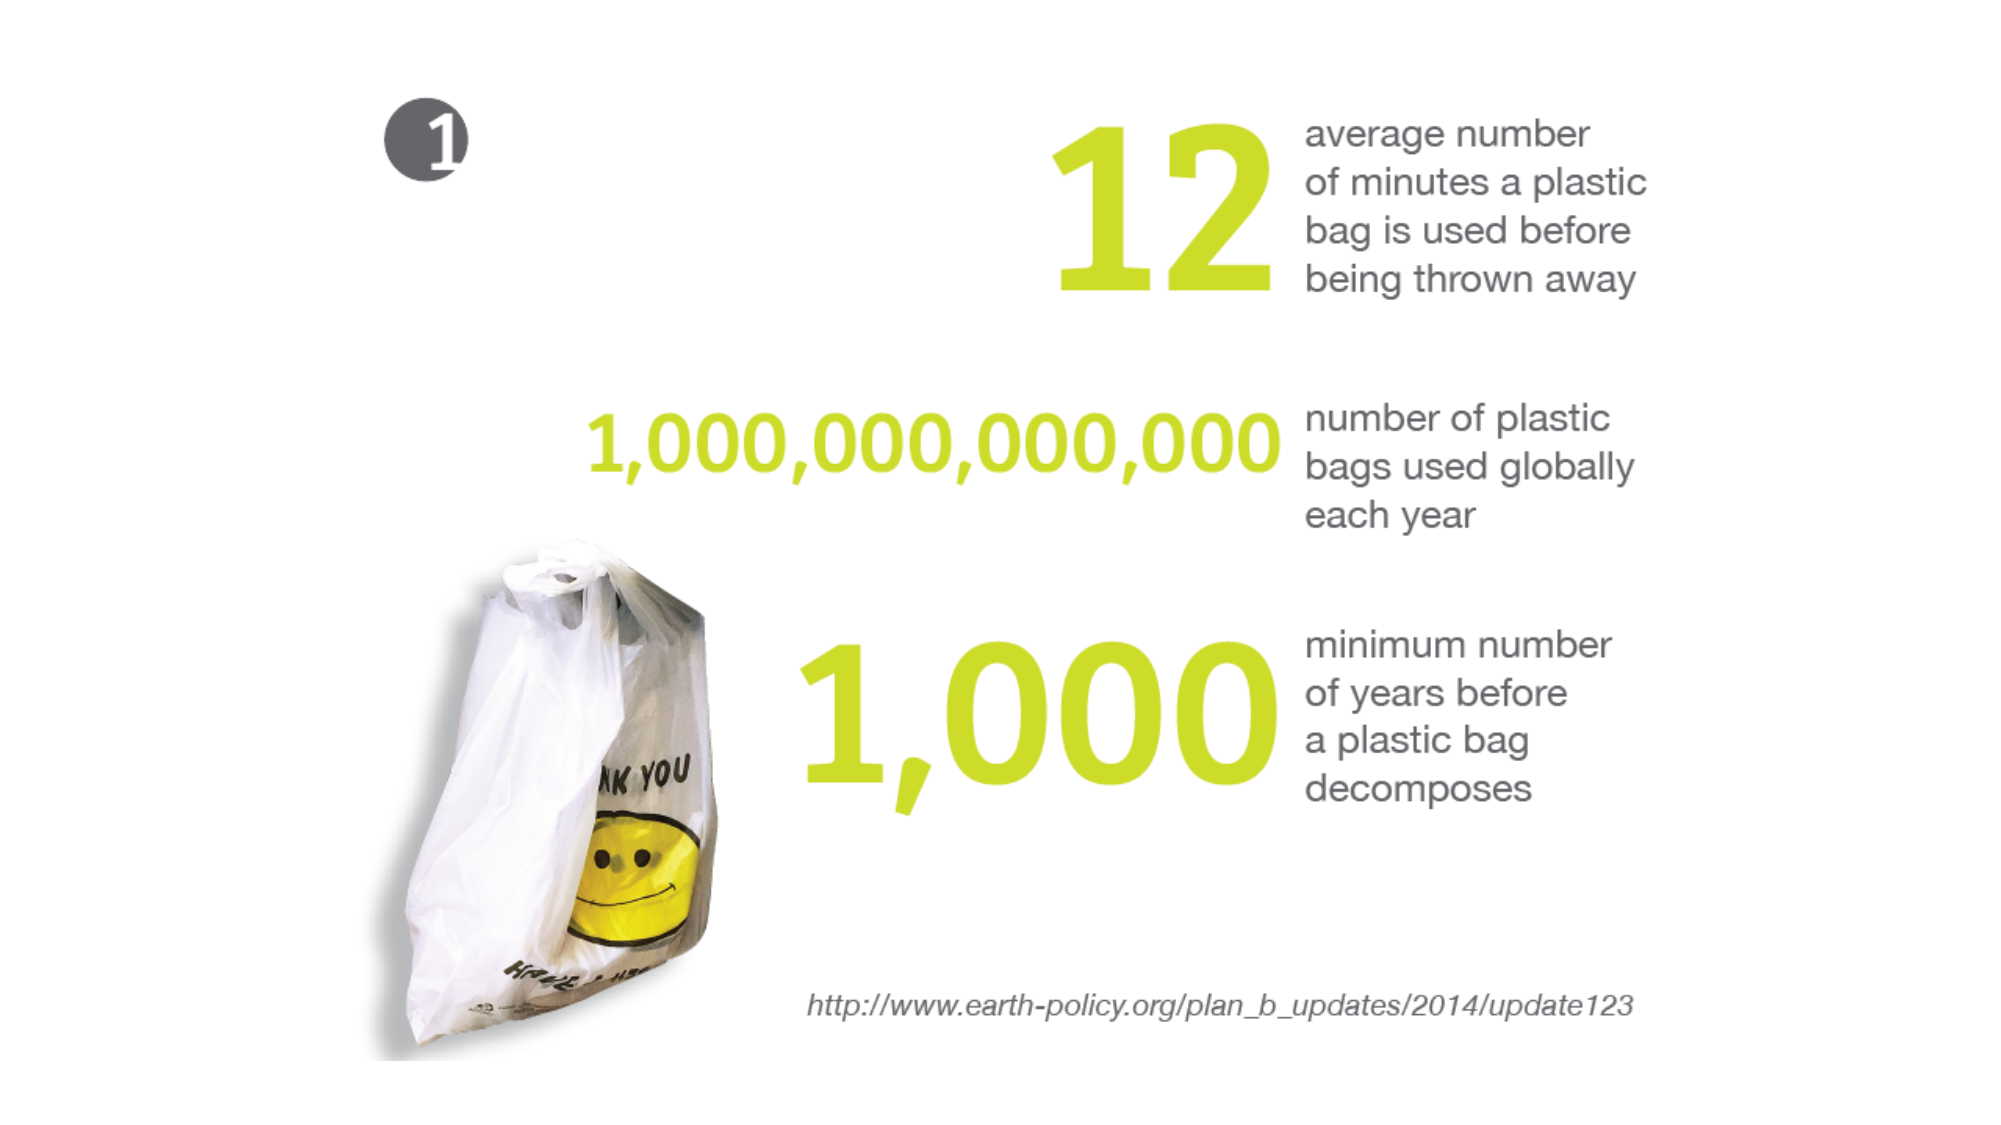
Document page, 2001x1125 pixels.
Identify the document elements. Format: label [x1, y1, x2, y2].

picture [339, 63, 1661, 1061]
